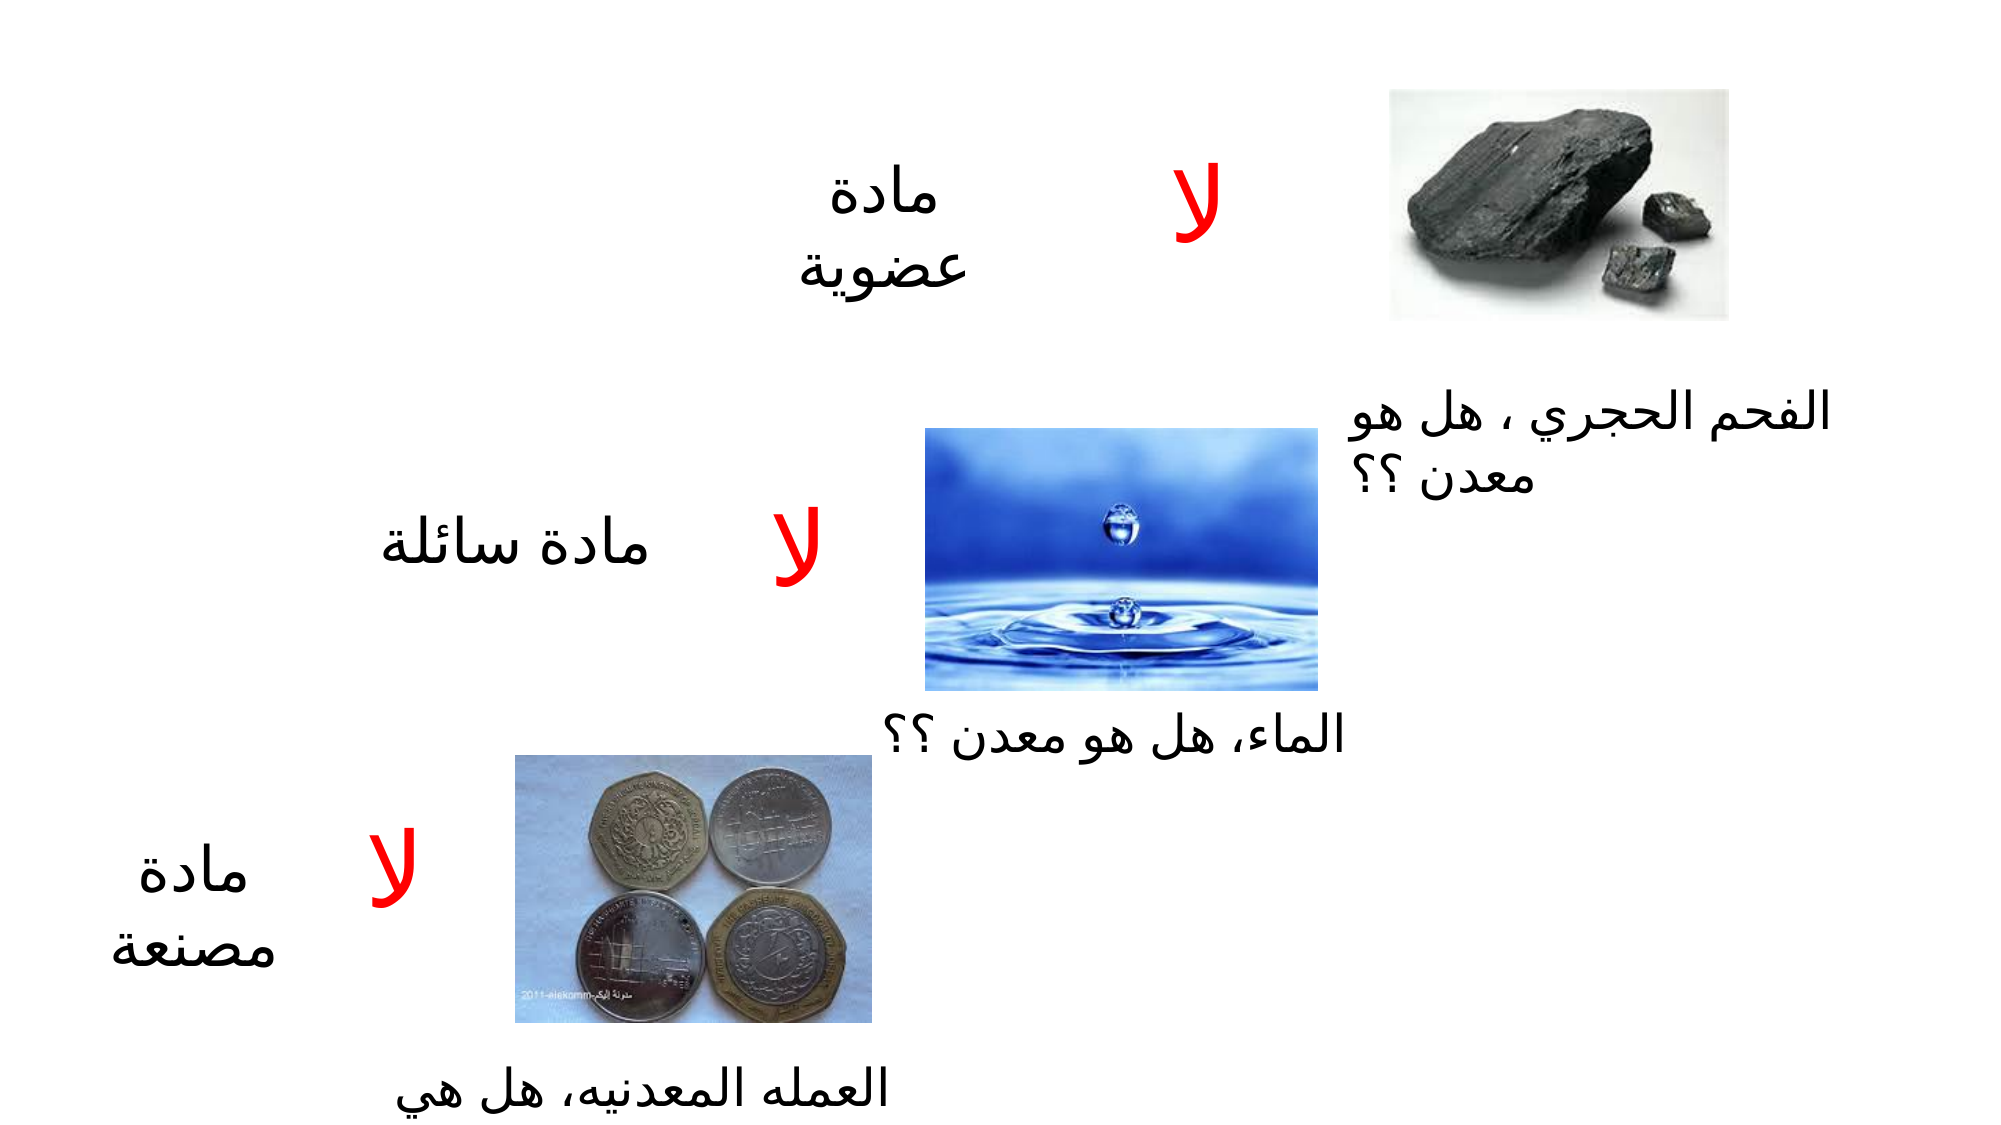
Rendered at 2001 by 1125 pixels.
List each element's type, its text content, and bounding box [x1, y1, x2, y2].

text_box مادة مصنعة [56, 821, 333, 987]
text_box العمله المعدنيه، هل هي معدن ؟؟ [305, 1046, 980, 1125]
text_box الماء، هل هو معدن ؟؟ [828, 692, 1401, 771]
text_box لا [311, 796, 478, 936]
text_box مادة سائلة [357, 493, 675, 584]
picture [515, 755, 872, 1023]
picture [925, 428, 1318, 691]
text_box الفحم الحجري ، هل هو معدن ؟؟ [1335, 370, 1908, 510]
picture [1389, 89, 1729, 321]
text_box لا [1115, 131, 1282, 271]
text_box لا [716, 474, 883, 615]
text_box مادة عضوية [726, 142, 1043, 308]
